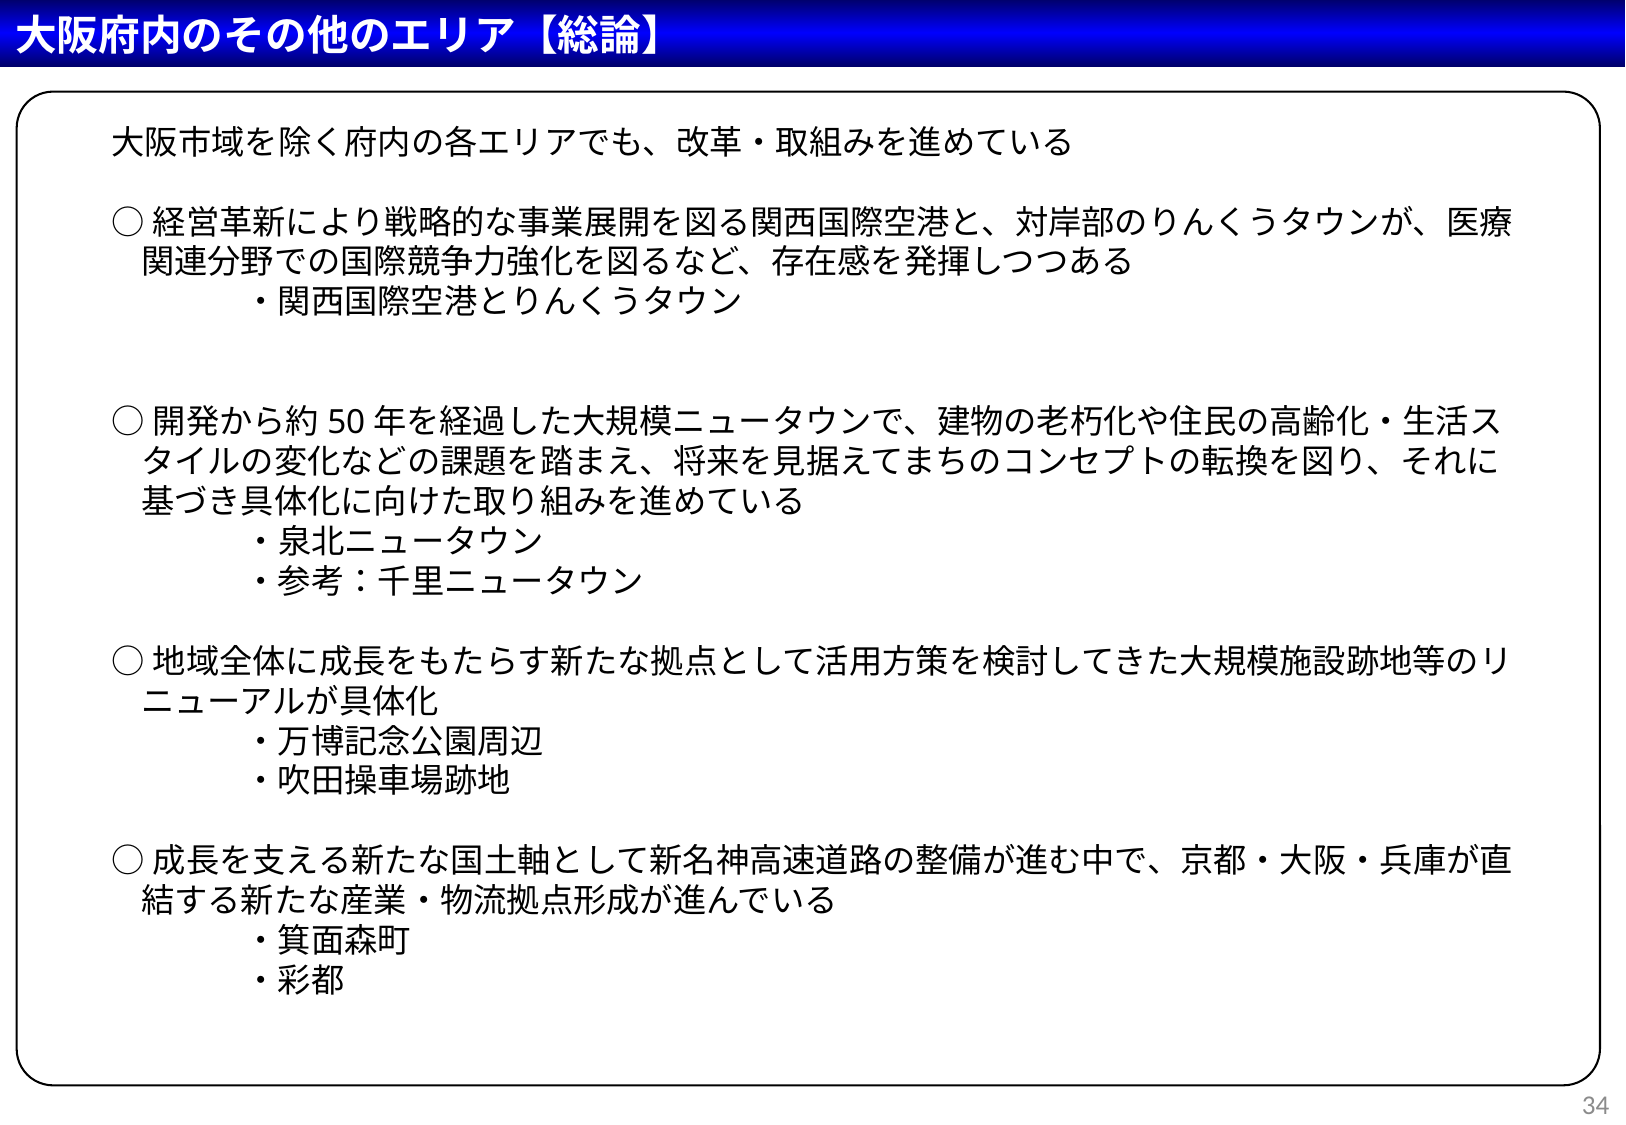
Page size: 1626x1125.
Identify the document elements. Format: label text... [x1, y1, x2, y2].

text_box [14, 89, 1603, 1088]
text_box 大阪市域を除く府内の各エリアでも、改革・取組みを進めている ○経営革新により戦略的な事業展開を図る関西国際空港と、対岸部のりんくうタウンが、医療関連分野での国際競争力強化を図るなど、存在感を発揮しつつある ・関西国際空港とりんくうタウン ○開発から約50年を経過した大規模ニュータウンで、建物の老朽化や住民の高齢化・生活スタイルの変化などの課題を踏まえ、将来を見据えてまちのコンセプトの転換を図り、それに基づき具体化に向けた取り組みを進めている ・泉北ニュータウン ・参考：千里ニュータウン ○地域全体に成長をもたらす新たな拠点として活用方策を検討してきた大規模施設跡地等のリニューアルが具体化 ・万博記念公園周辺 ・吹田操車場跡地 ○成長を支える新たな国土軸として新名神高速道路の整備が進む中で、京都・大阪・兵庫が直結する新たな産業・物流拠点形成が進んでいる ・箕面森町 ・彩都 [95, 111, 1532, 1061]
text_box 大阪府内のその他のエリア【総論】 [0, 0, 1625, 67]
slide_number 34 [1245, 1085, 1625, 1122]
